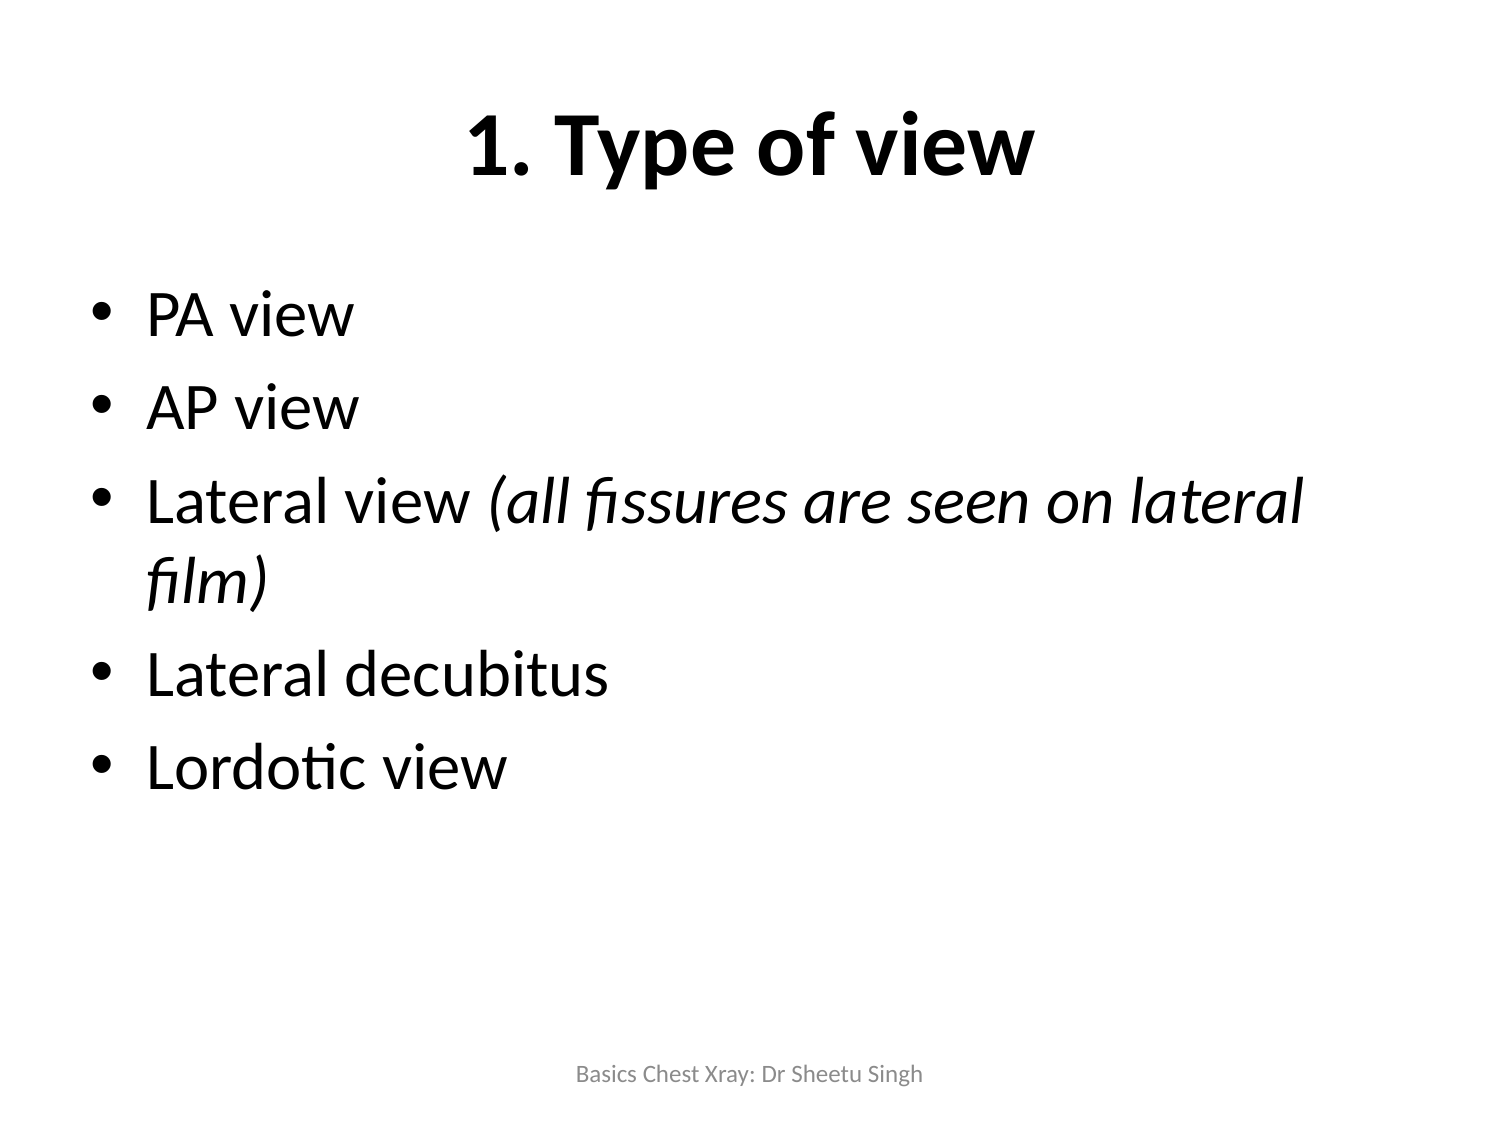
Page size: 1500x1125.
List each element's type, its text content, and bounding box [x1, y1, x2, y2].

list PA view AP view Lateral view (all fissures are seen on lateral film) Lateral decubitus Lordotic view [75, 262, 1425, 1005]
title 1. Type of view [75, 45, 1425, 233]
footer Basics Chest Xray: Dr Sheetu Singh [512, 1042, 988, 1103]
